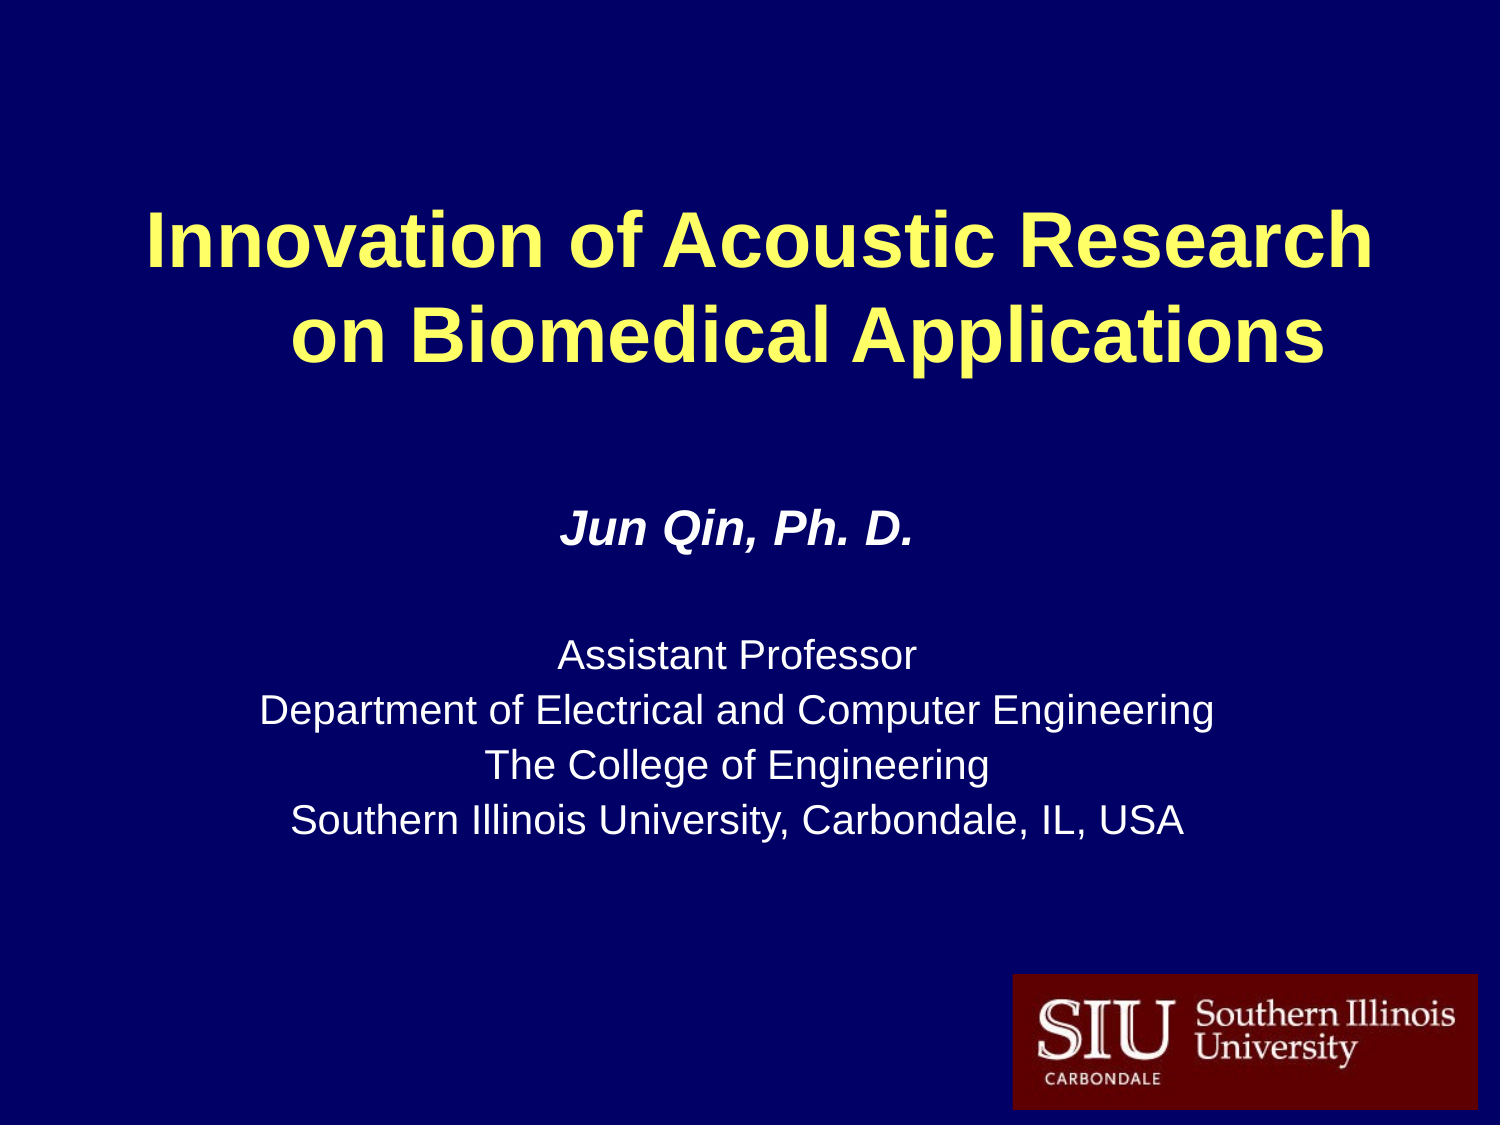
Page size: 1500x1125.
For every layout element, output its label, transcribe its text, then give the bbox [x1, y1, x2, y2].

text_box [1012, 974, 1479, 1110]
title Innovation of Acoustic Research on Biomedical Applications [112, 50, 1388, 399]
text_box Jun Qin, Ph. D. Assistant Professor Department of Electrical and Computer Engineering The College of Engineering Southern Illinois University, Carbondale, IL, USA [258, 495, 1217, 843]
